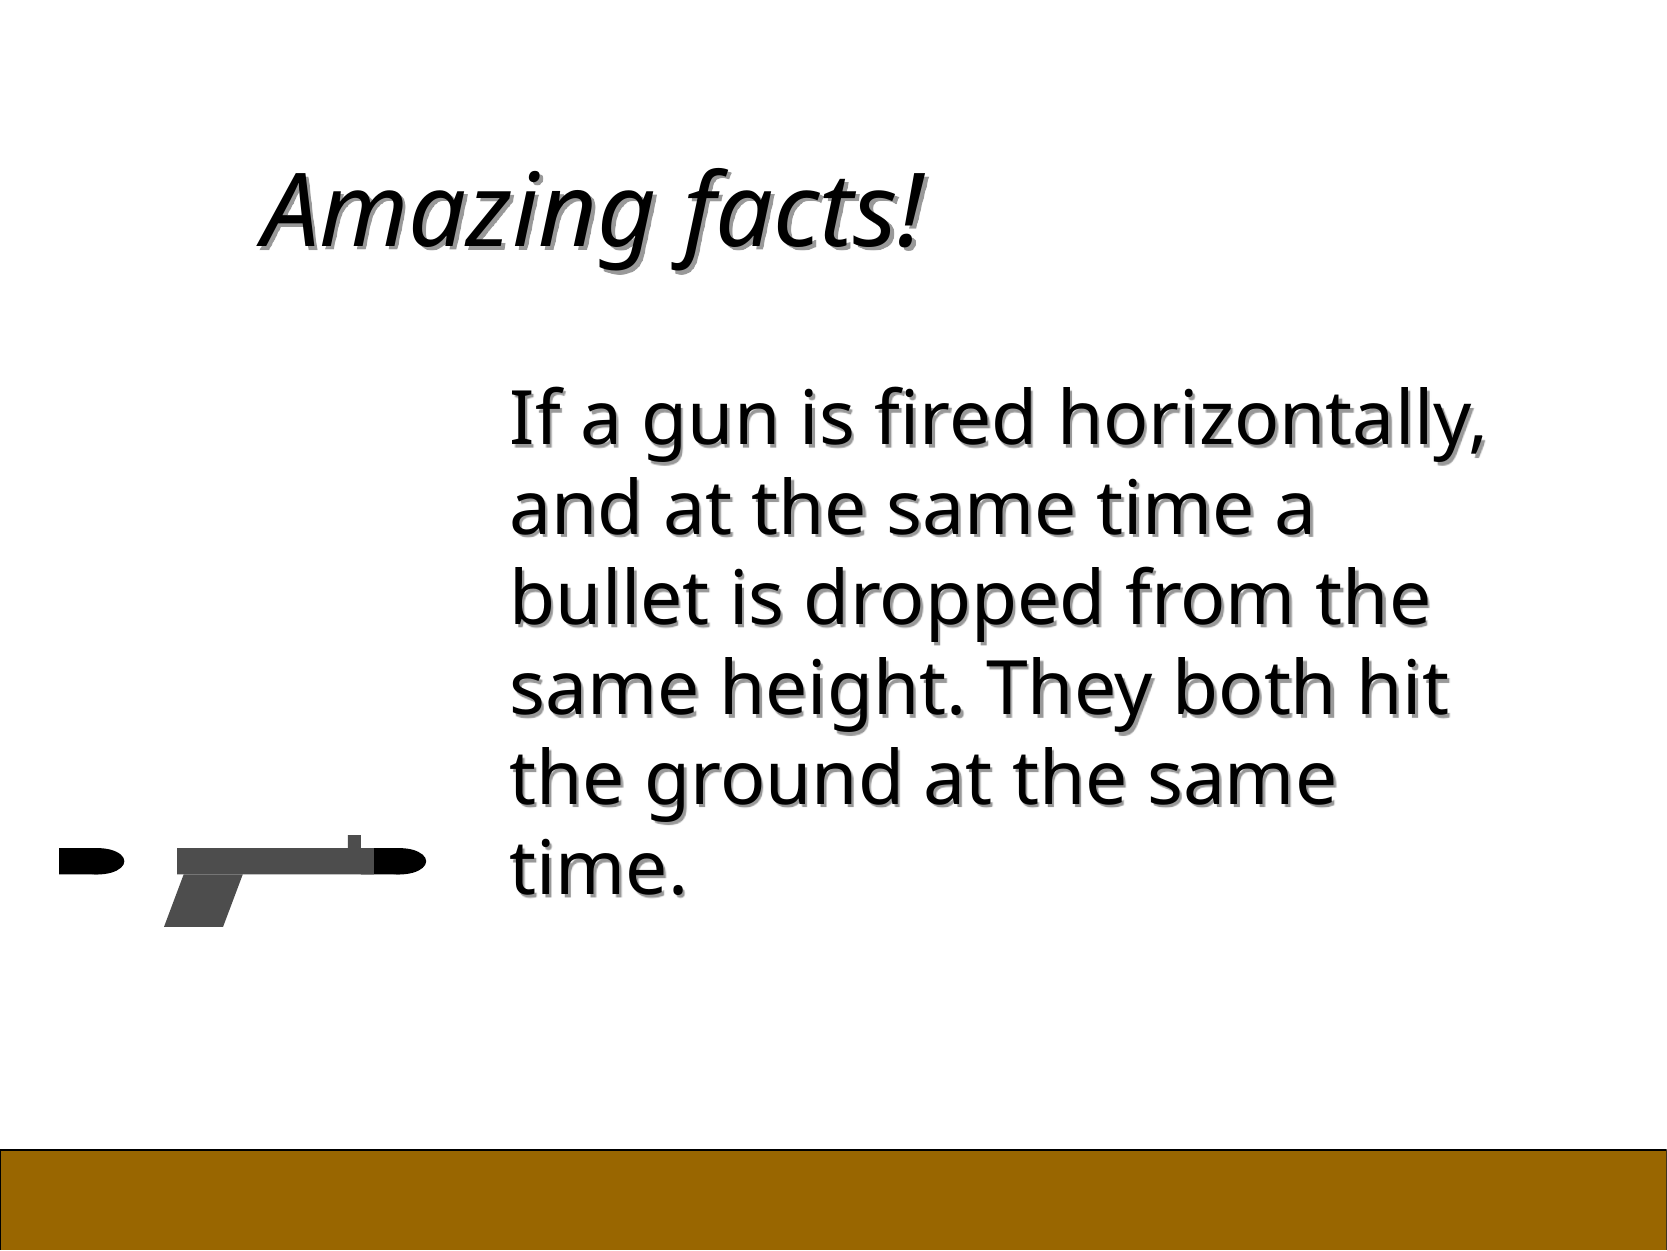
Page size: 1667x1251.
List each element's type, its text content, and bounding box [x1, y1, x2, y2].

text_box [58, 847, 125, 875]
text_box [163, 834, 375, 927]
text_box [0, 1149, 1667, 1250]
list If a gun is fired horizontally, and at the same time a bullet is dropped from the same height. They both hit the ground at the same time. [430, 360, 1542, 1112]
title Amazing facts! [245, 87, 1372, 324]
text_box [379, 847, 427, 875]
